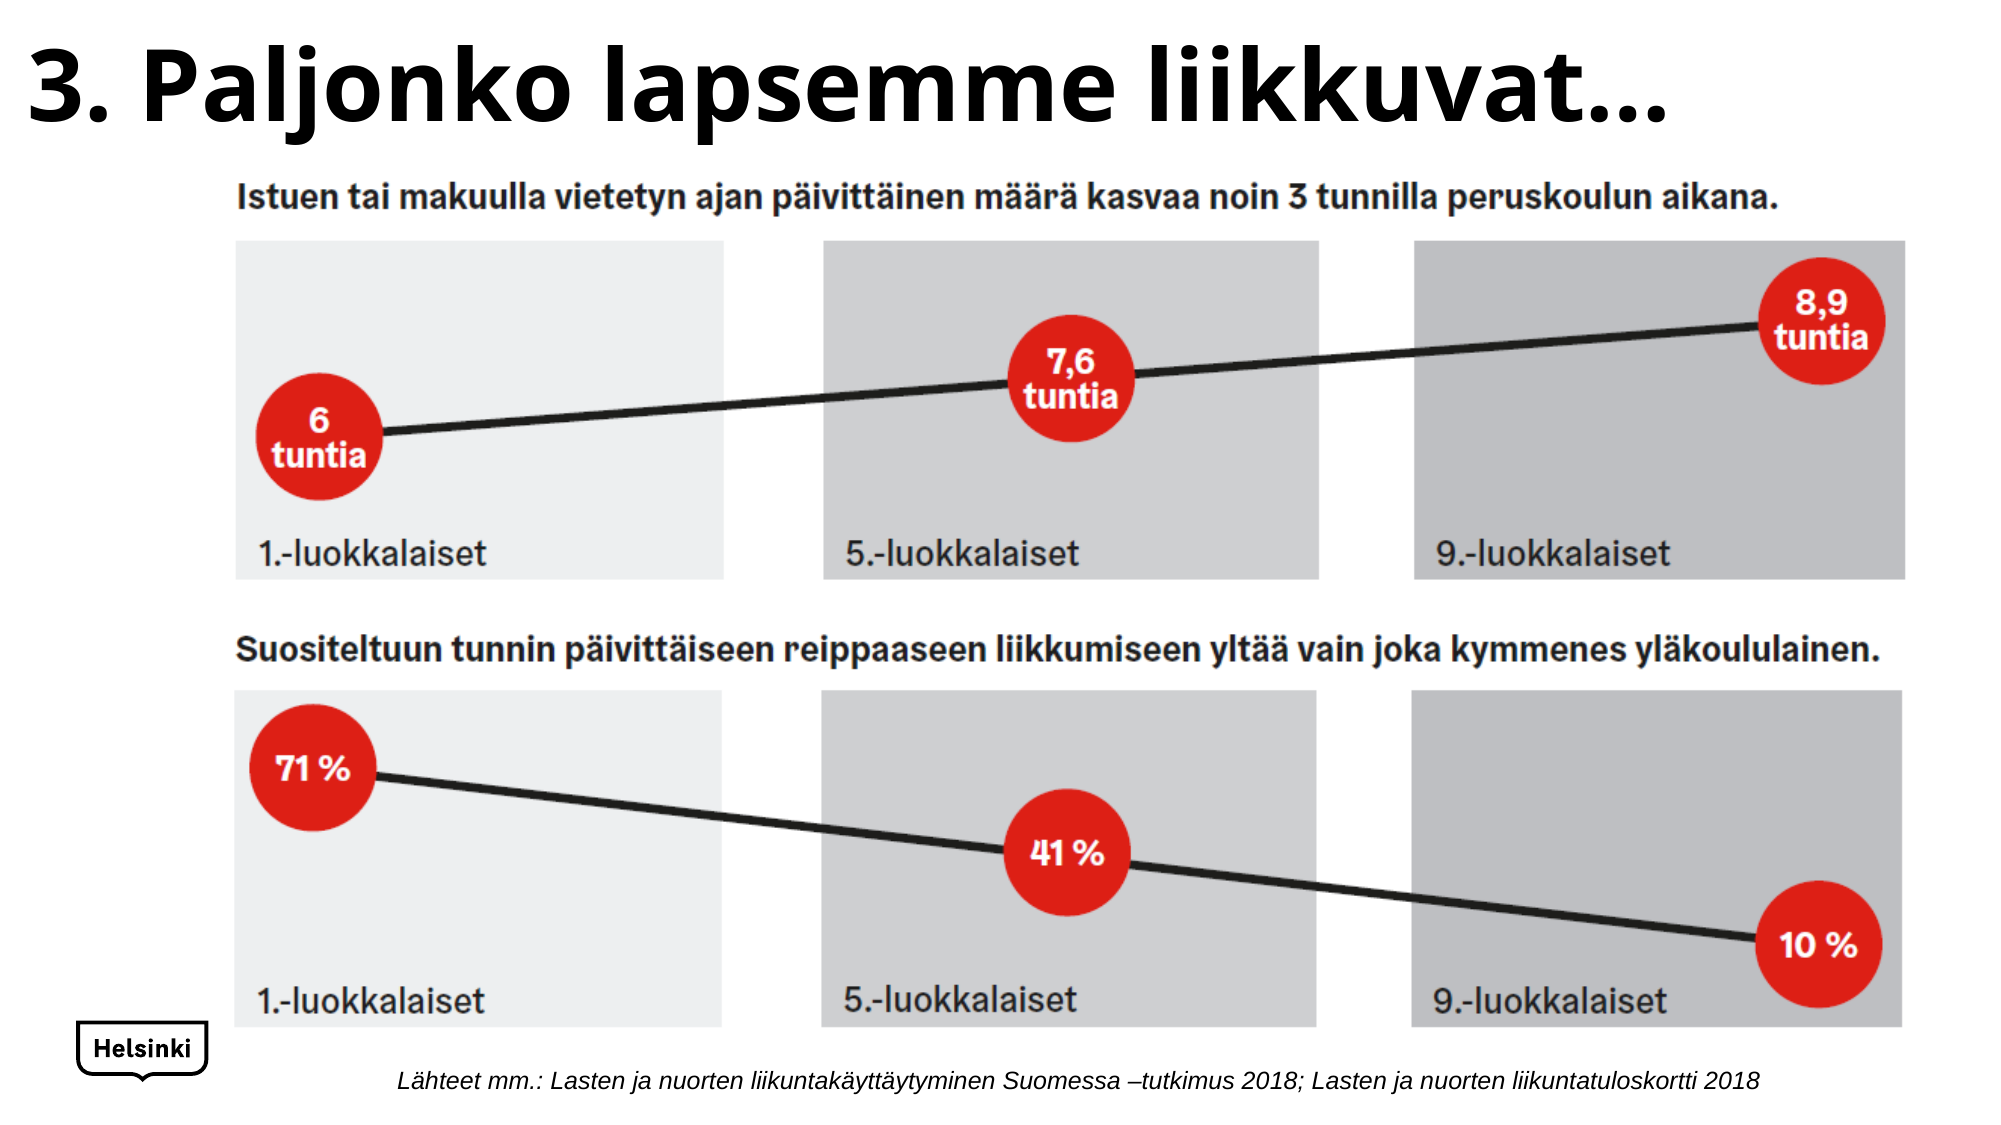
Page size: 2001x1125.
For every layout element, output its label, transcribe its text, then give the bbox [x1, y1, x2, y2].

picture [227, 627, 1931, 1044]
text_box Lähteet mm.: Lasten ja nuorten liikuntakäyttäytyminen Suomessa –tutkimus 2018; Lasten ja nuorten liikuntatuloskortti 2018 [382, 1057, 1895, 1102]
picture [227, 179, 1916, 601]
title 3. Paljonko lapsemme liikkuvat… [27, 35, 1802, 167]
